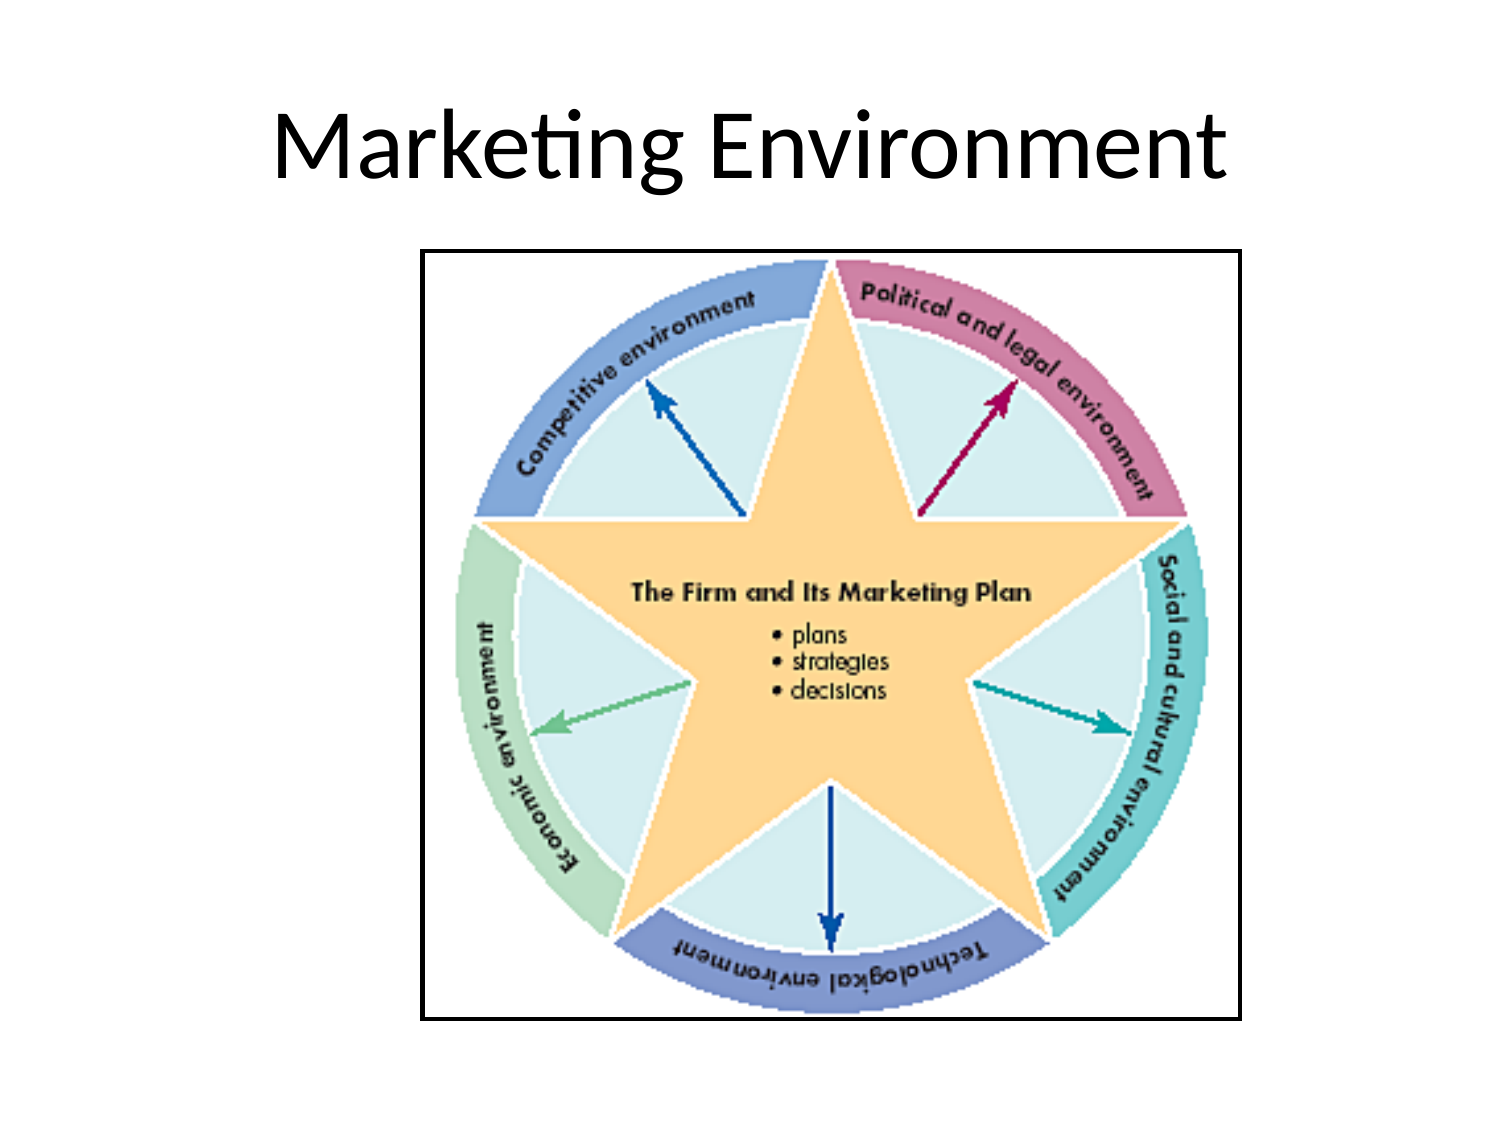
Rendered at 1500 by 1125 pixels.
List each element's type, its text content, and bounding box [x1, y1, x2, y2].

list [424, 253, 1238, 1017]
title Marketing Environment [75, 45, 1425, 233]
